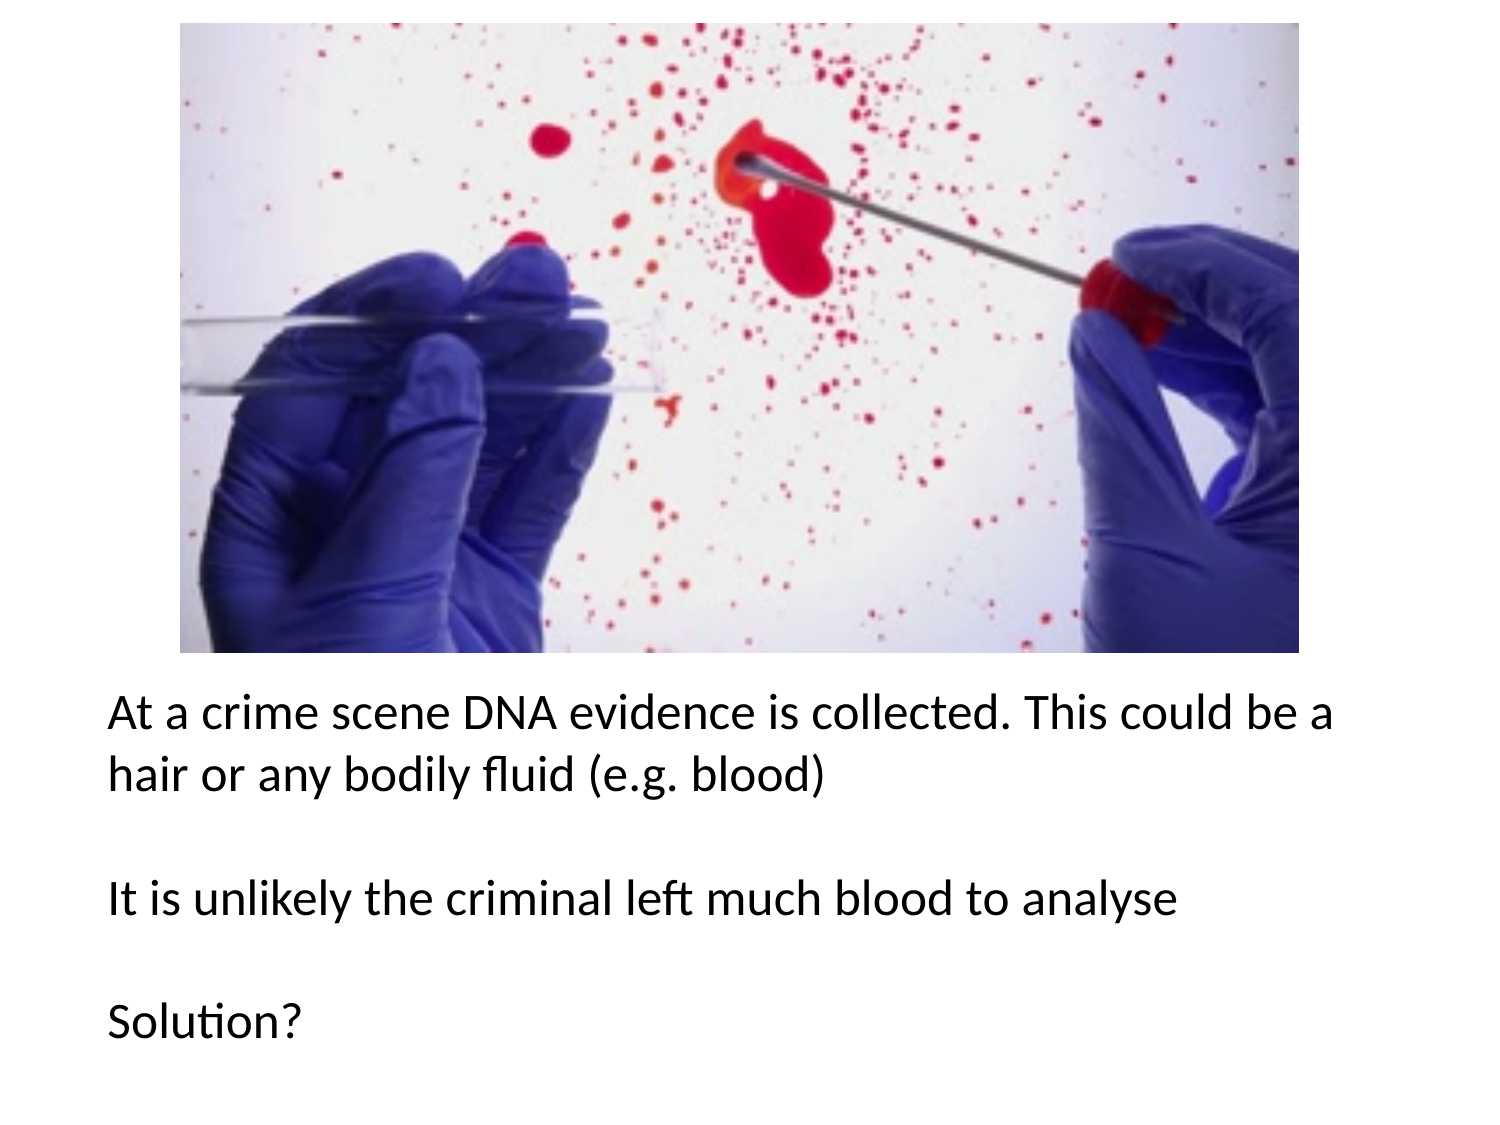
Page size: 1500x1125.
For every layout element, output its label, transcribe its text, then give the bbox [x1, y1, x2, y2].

list At a crime scene DNA evidence is collected. This could be a hair or any bodily fluid (e.g. blood) It is unlikely the criminal left much blood to analyse Solution? [92, 671, 1423, 1058]
picture [180, 23, 1299, 653]
